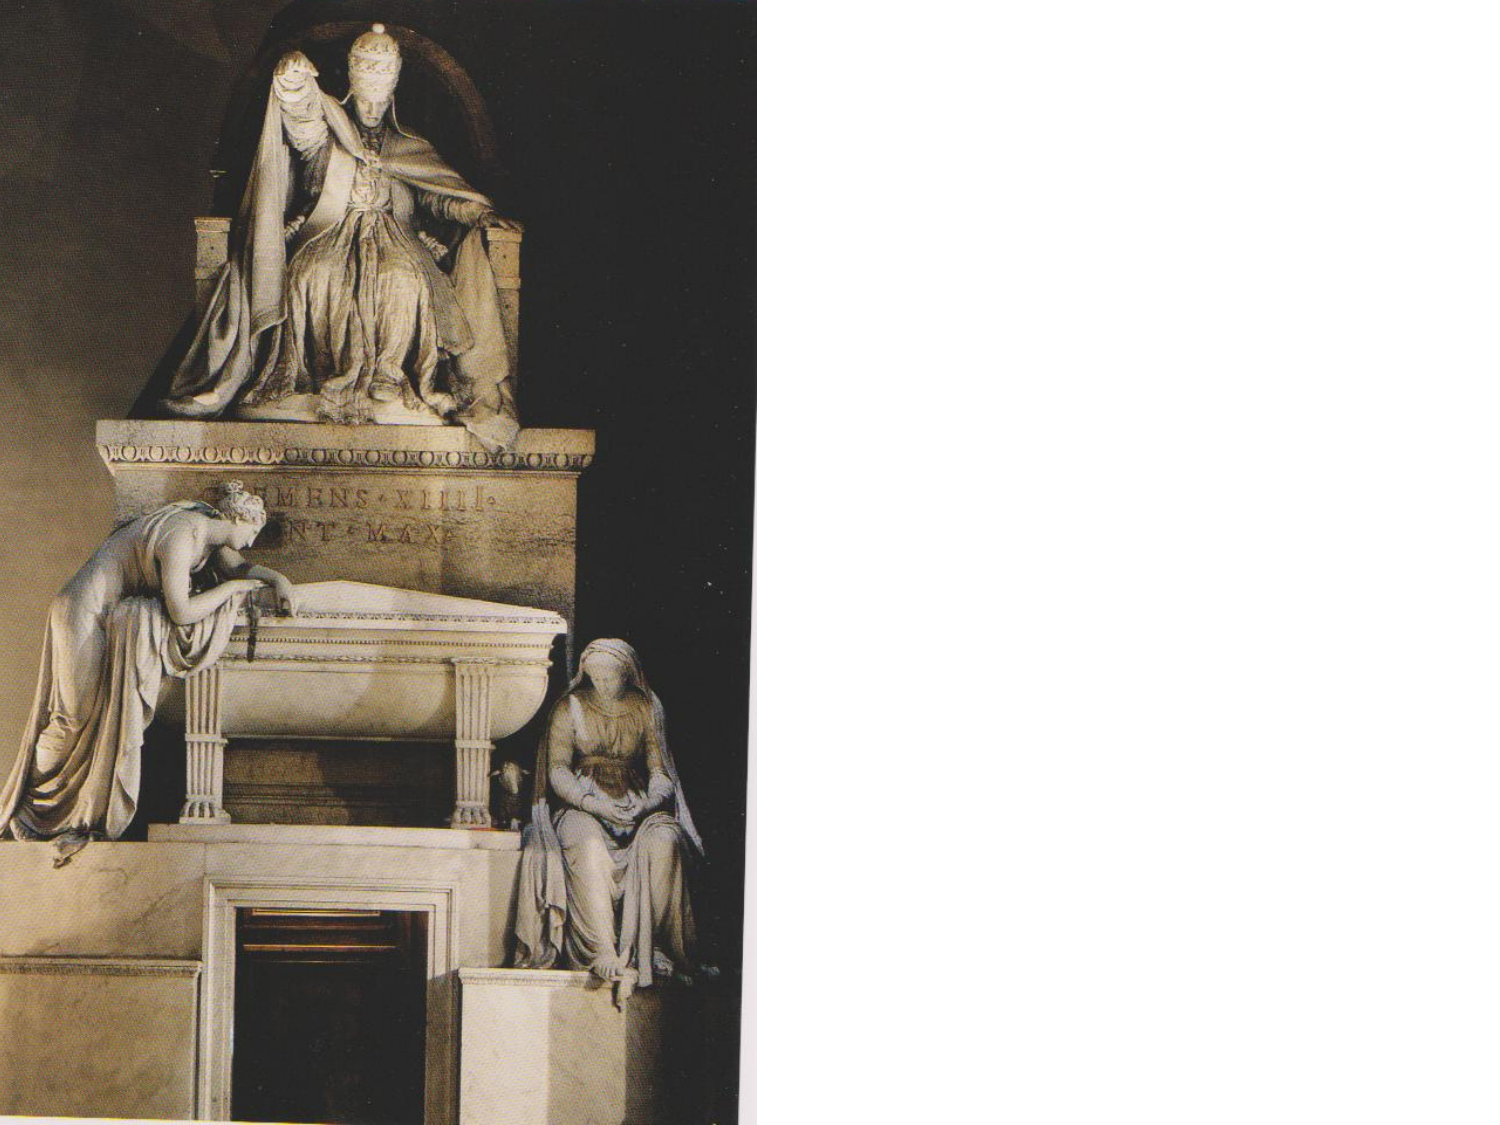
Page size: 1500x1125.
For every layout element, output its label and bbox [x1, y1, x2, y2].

list [0, 0, 757, 1125]
